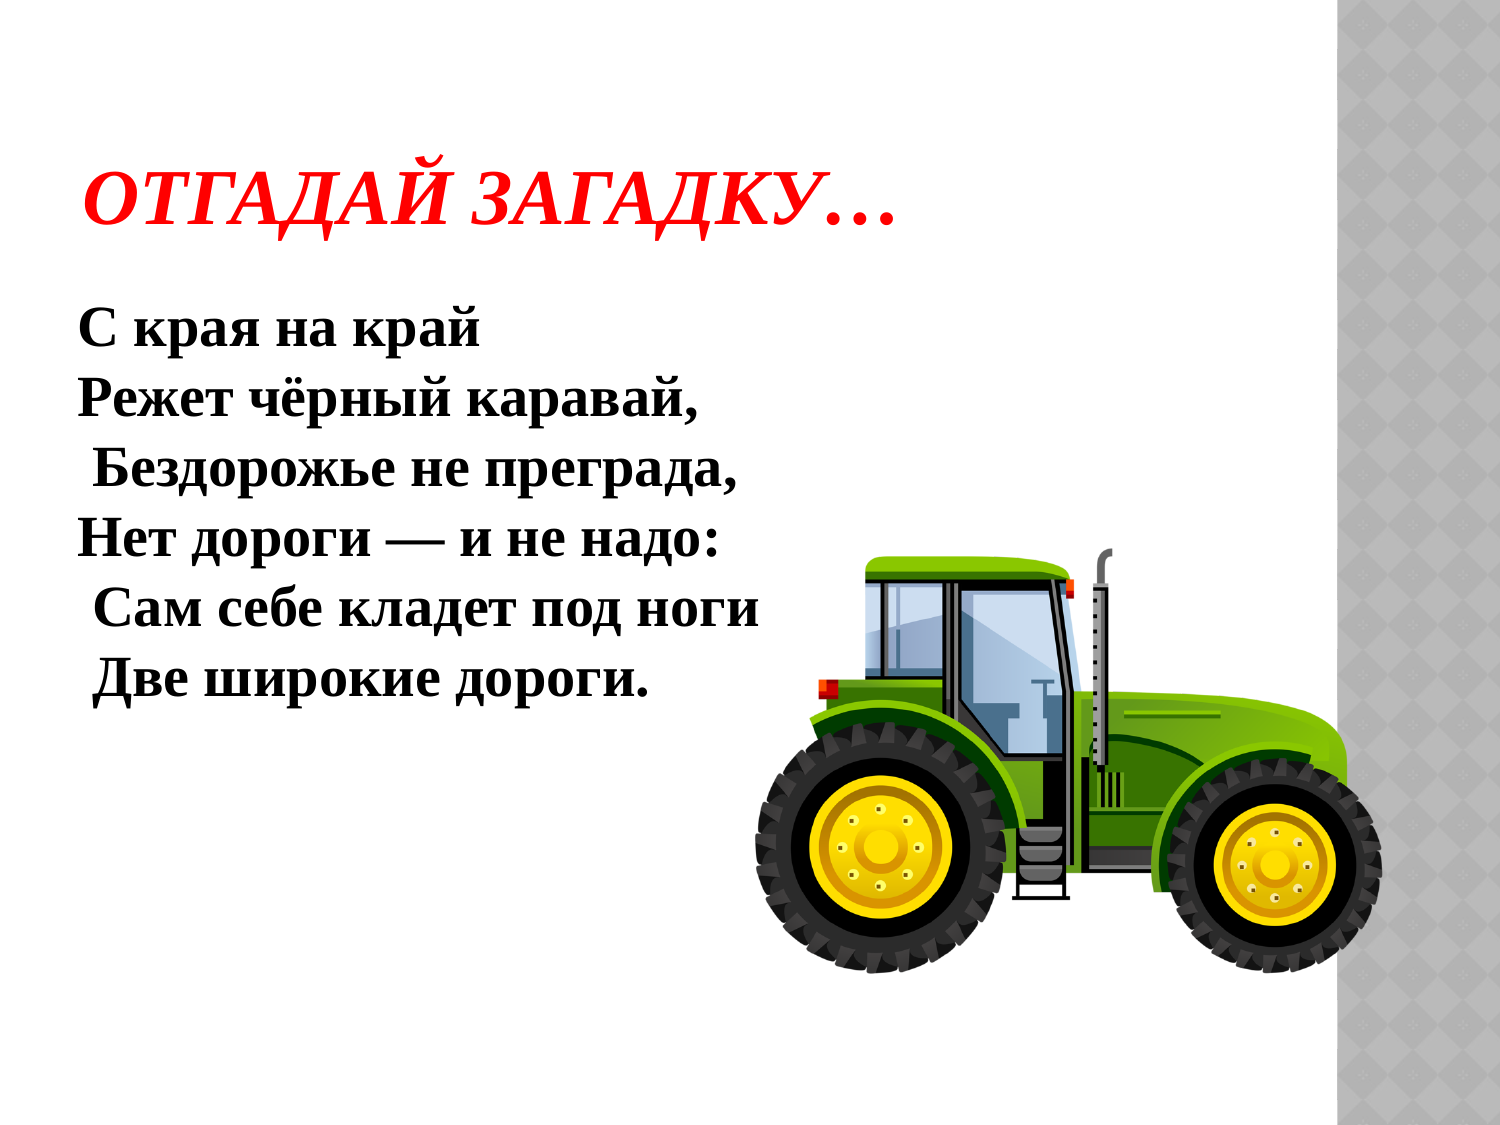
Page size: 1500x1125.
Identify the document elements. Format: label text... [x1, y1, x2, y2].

title Отгадай загадку… [75, 52, 1263, 240]
picture [726, 526, 1402, 1016]
text_box С края на край Режет чёрный каравай, Бездорожье не преграда, Нет дороги — и не надо: Сам себе кладет под ноги Две широкие дороги. [62, 281, 775, 806]
